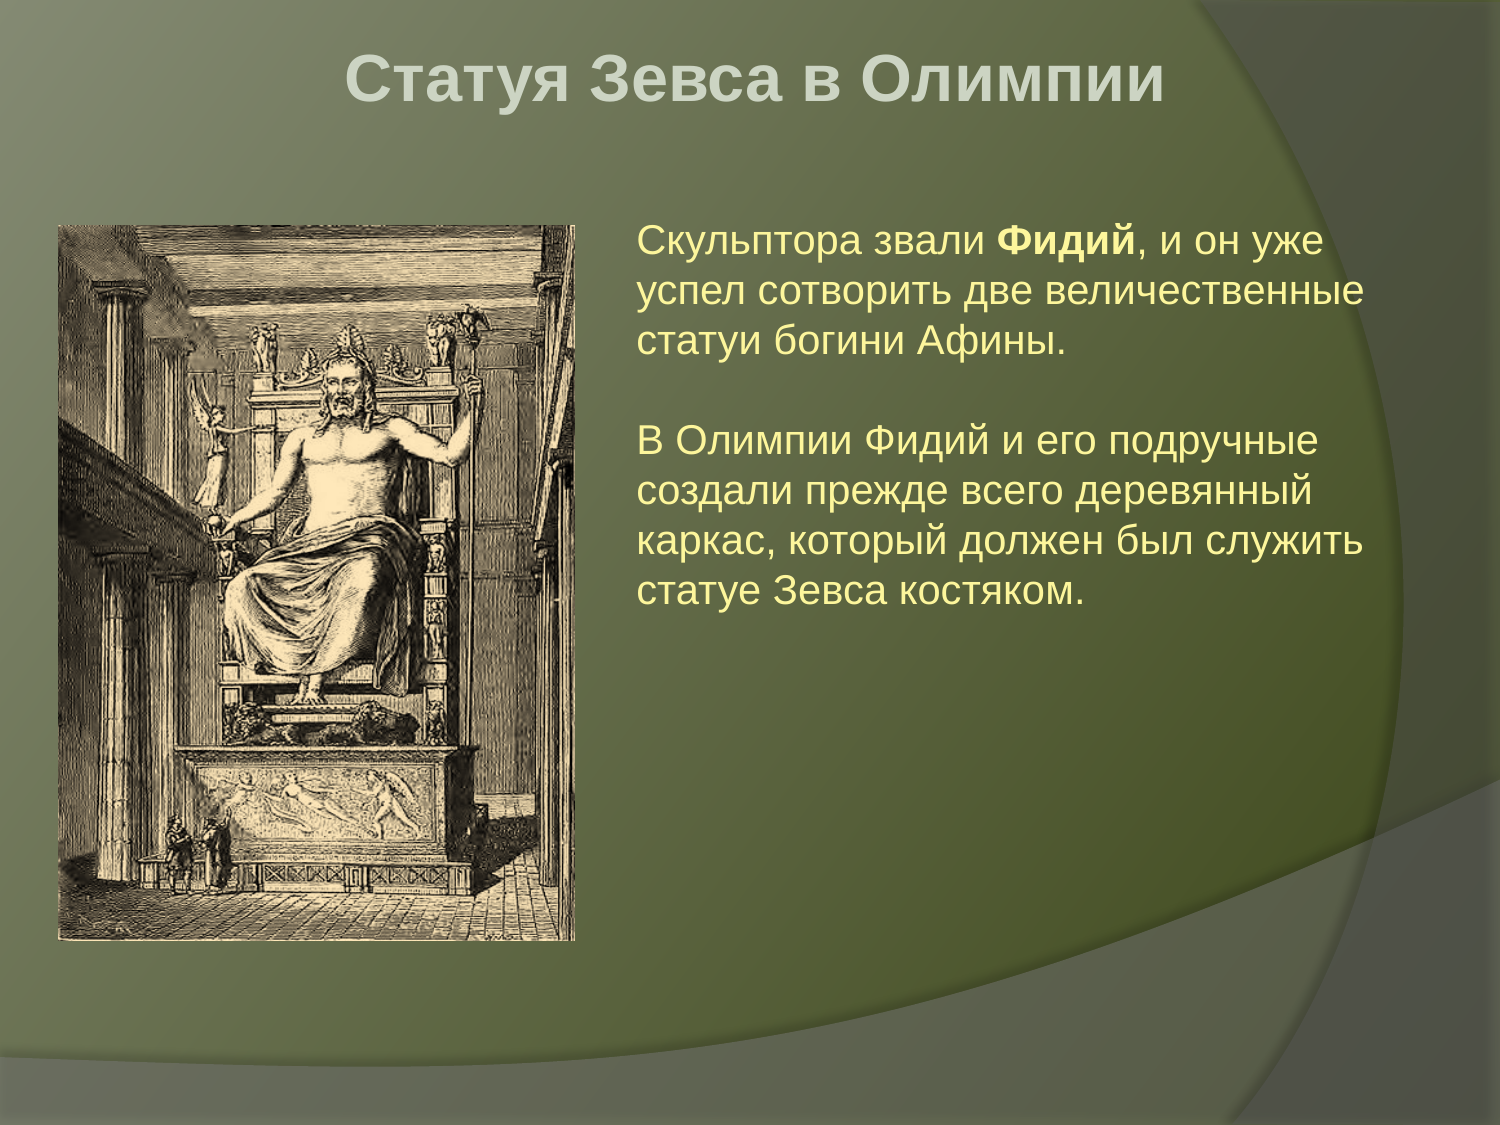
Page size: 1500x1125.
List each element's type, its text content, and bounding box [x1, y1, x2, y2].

picture [58, 225, 575, 941]
text_box Скульптора звали Фидий, и он уже успел сотворить две величественные статуи богини Афины. В Олимпии Фидий и его подручные создали прежде всего деревянный каркас, который должен был служить статуе Зевса костяком. [621, 205, 1436, 670]
text_box Статуя Зевса в Олимпии [58, 27, 1453, 123]
